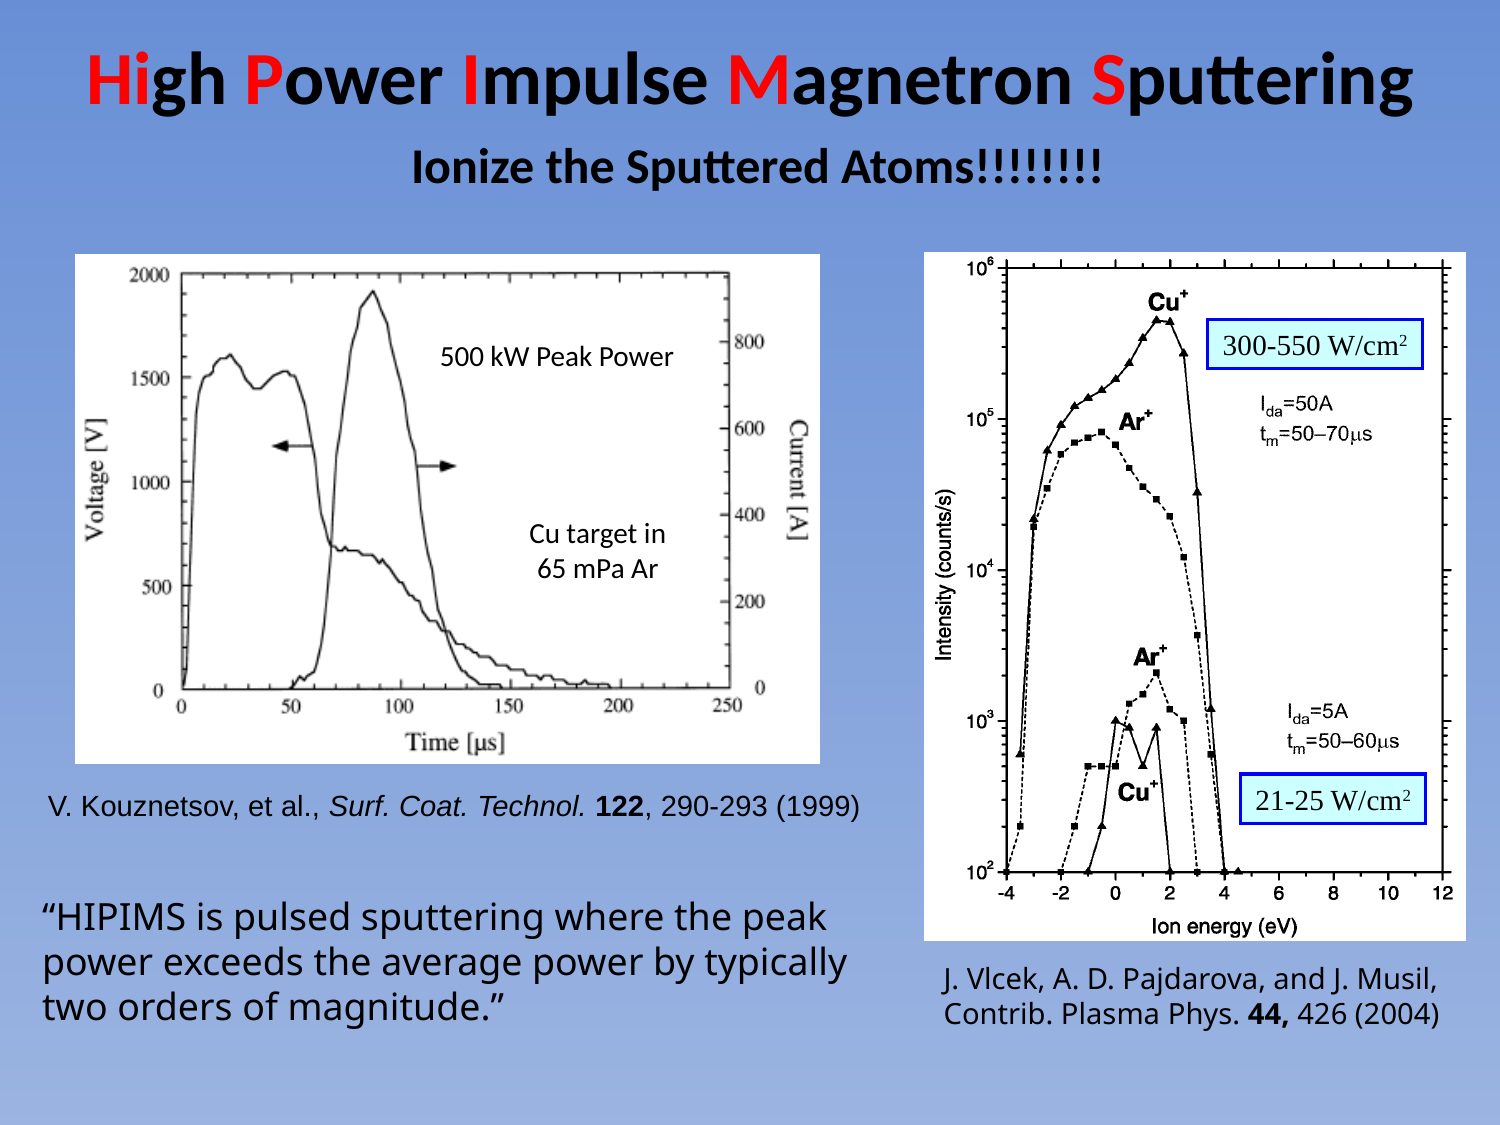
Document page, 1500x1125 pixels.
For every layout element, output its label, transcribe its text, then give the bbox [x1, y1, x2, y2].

text_box J. Vlcek, A. D. Pajdarova, and J. Musil, Contrib. Plasma Phys. 44, 426 (2004) [928, 953, 1473, 1038]
text_box “HIPIMS is pulsed sputtering where the peak power exceeds the average power by typically two orders of magnitude.” [27, 885, 888, 1075]
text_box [75, 254, 820, 765]
text_box Ionize the Sputtered Atoms!!!!!!!! [384, 126, 1120, 202]
text_box High Power Impulse Magnetron Sputtering [18, 22, 1482, 128]
text_box V. Kouznetsov, et al., Surf. Coat. Technol. 122, 290-293 (1999) [33, 780, 876, 830]
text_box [923, 251, 1466, 941]
